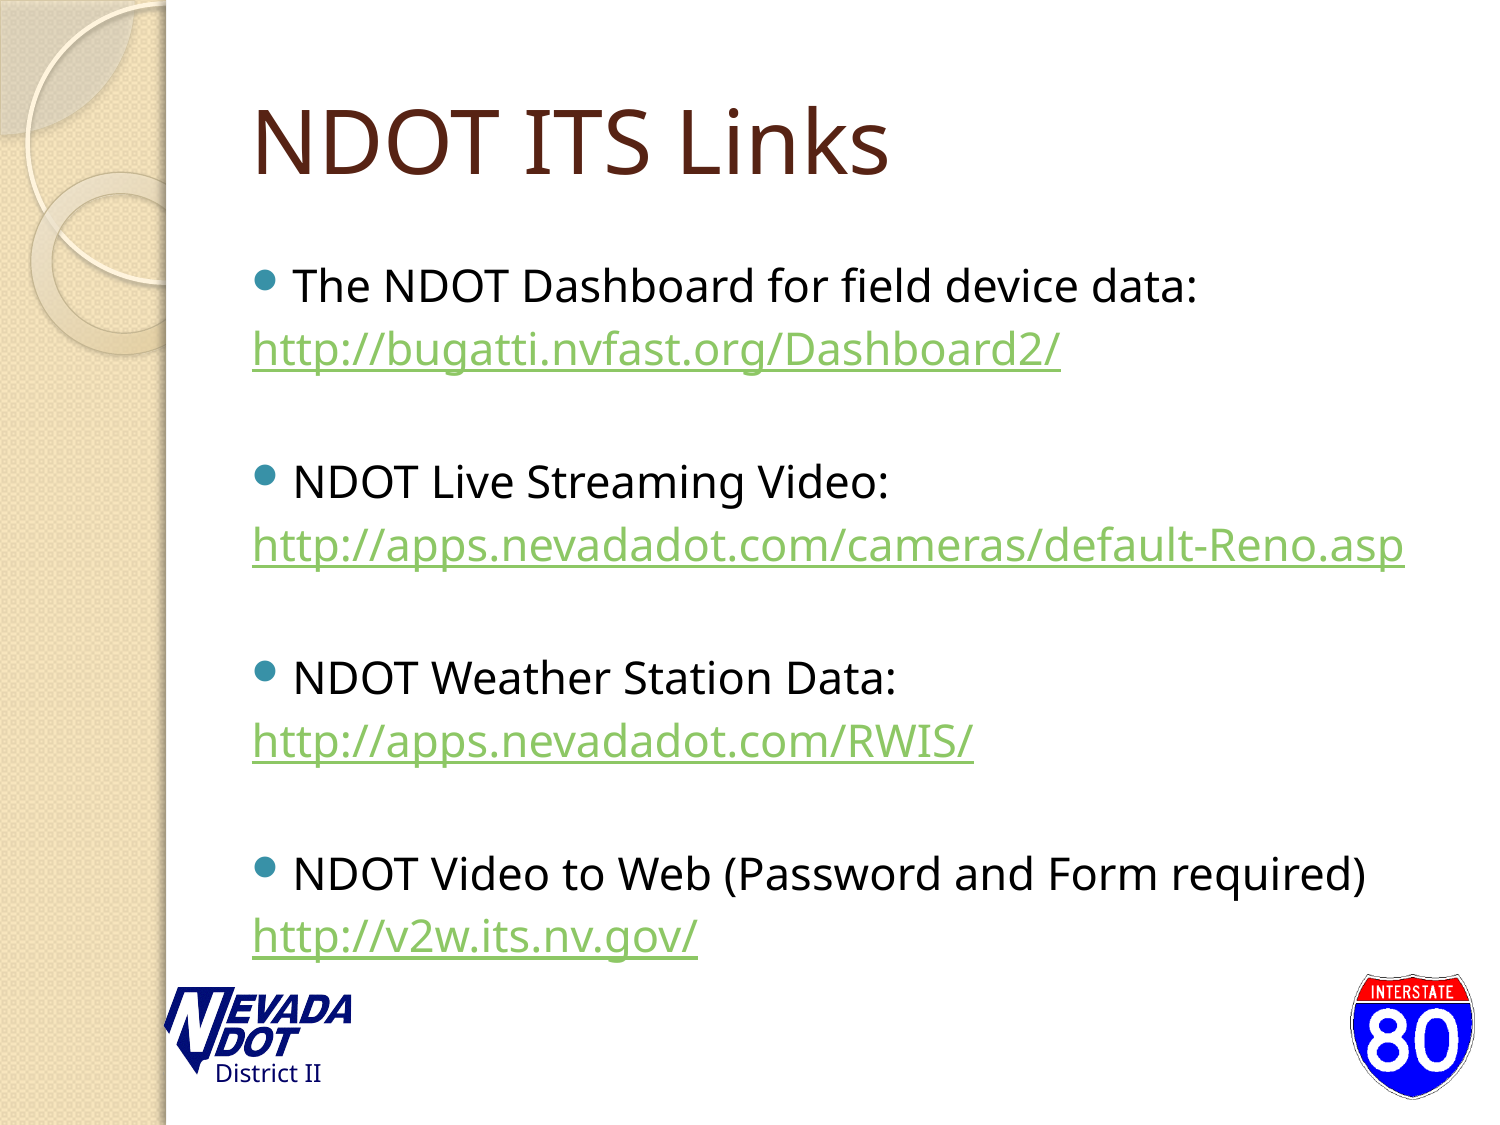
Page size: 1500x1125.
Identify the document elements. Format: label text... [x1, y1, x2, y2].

picture [162, 987, 352, 1075]
picture [1350, 974, 1475, 1100]
title NDOT ITS Links [235, 45, 1466, 233]
list The NDOT Dashboard for field device data: http://bugatti.nvfast.org/Dashboard2/ NDOT Live Streaming Video: http://apps.nevadadot.com/cameras/default-Reno.asp NDOT Weather Station Data: http://apps.nevadadot.com/RWIS/ NDOT Video to Web (Password and Form required) http://v2w.its.nv.gov/ [225, 249, 1466, 988]
picture [219, 1066, 228, 1075]
